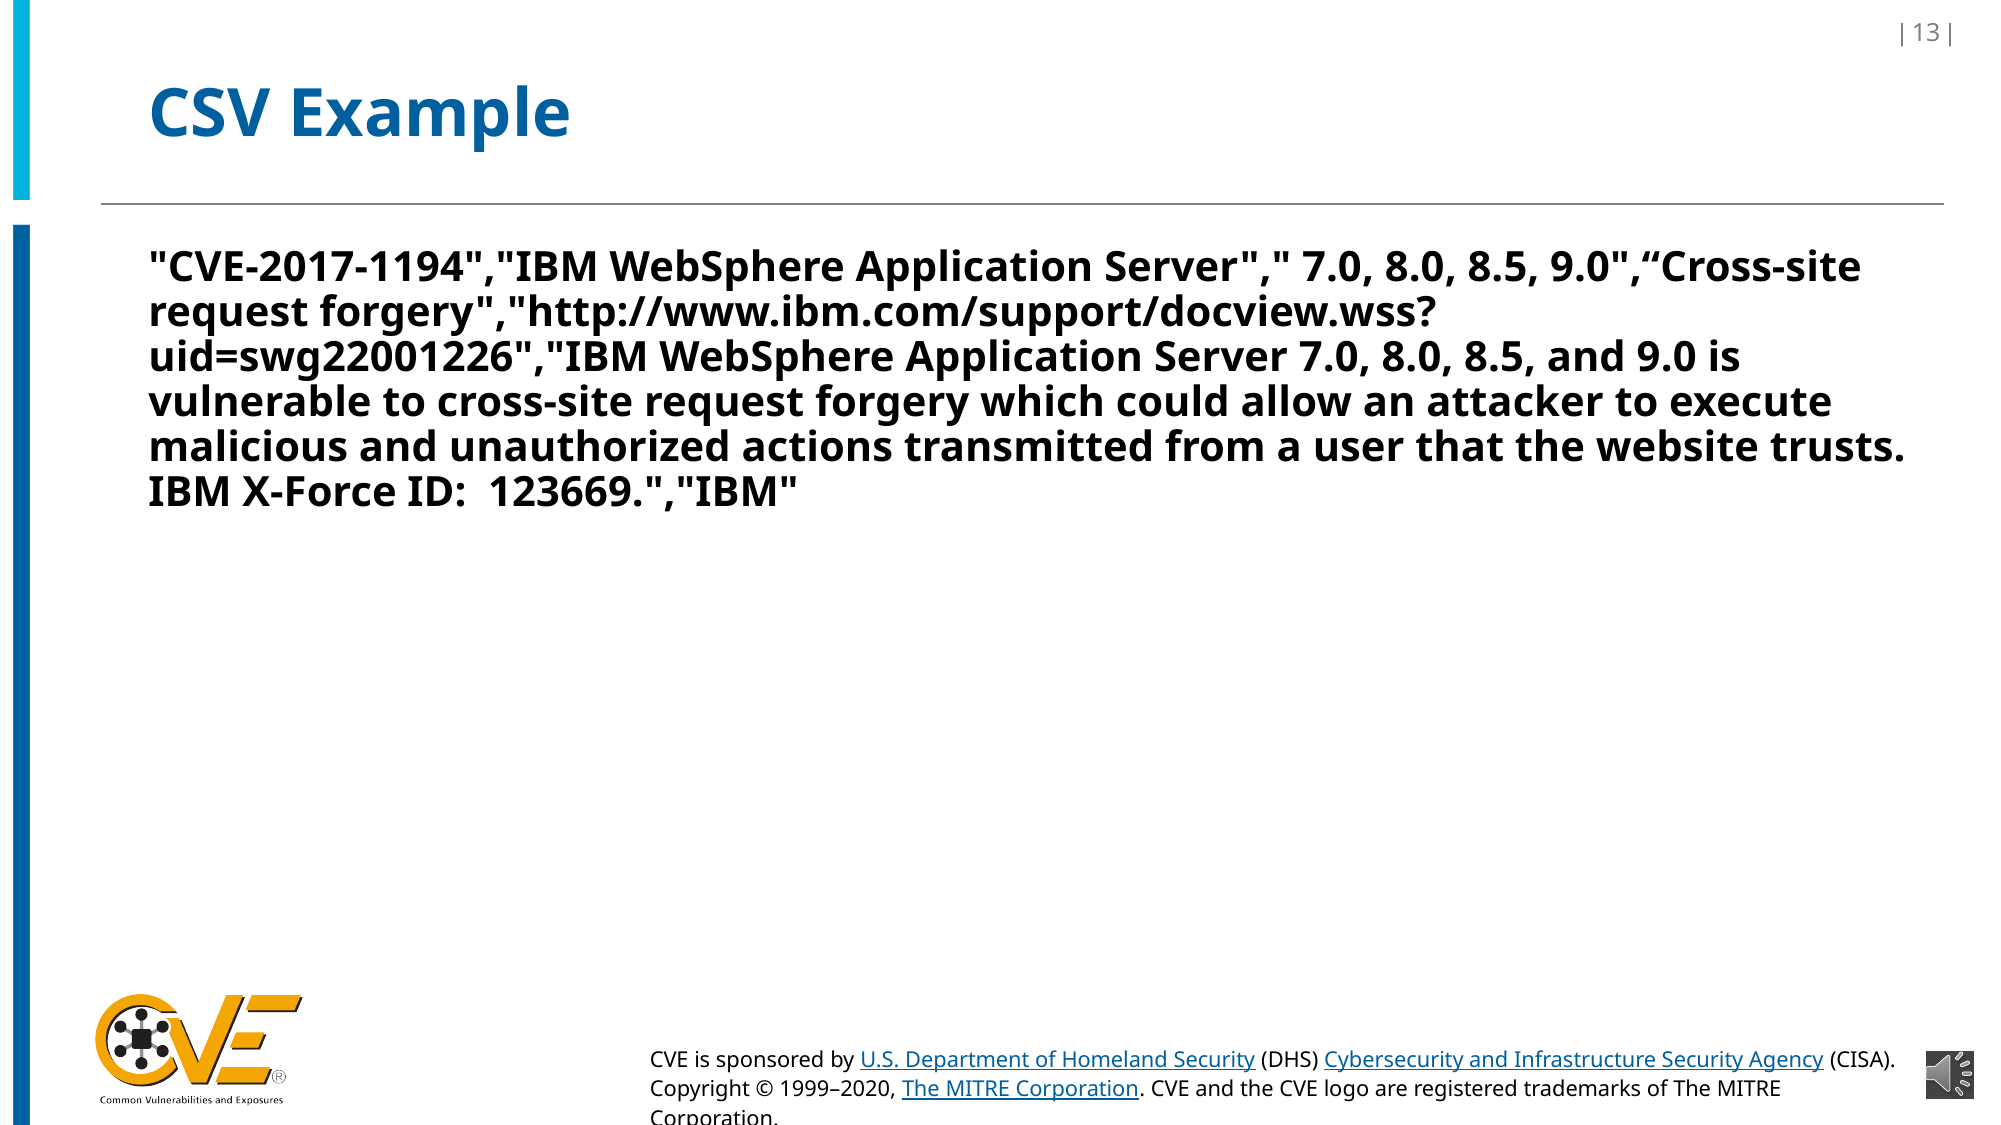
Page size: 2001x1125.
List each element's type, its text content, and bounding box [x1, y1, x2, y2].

title CSV Example [133, 45, 1664, 188]
picture [1924, 1049, 1976, 1100]
list "CVE-2017-1194","IBM WebSphere Application Server"," 7.0, 8.0, 8.5, 9.0",“Cross-site request forgery","http://www.ibm.com/support/docview.wss?uid=swg22001226","IBM WebSphere Application Server 7.0, 8.0, 8.5, and 9.0 is vulnerable to cross-site request forgery which could allow an attacker to execute malicious and unauthorized actions transmitted from a user that the website trusts. IBM X-Force ID: 123669.","IBM" [133, 237, 1934, 991]
picture [95, 994, 303, 1106]
